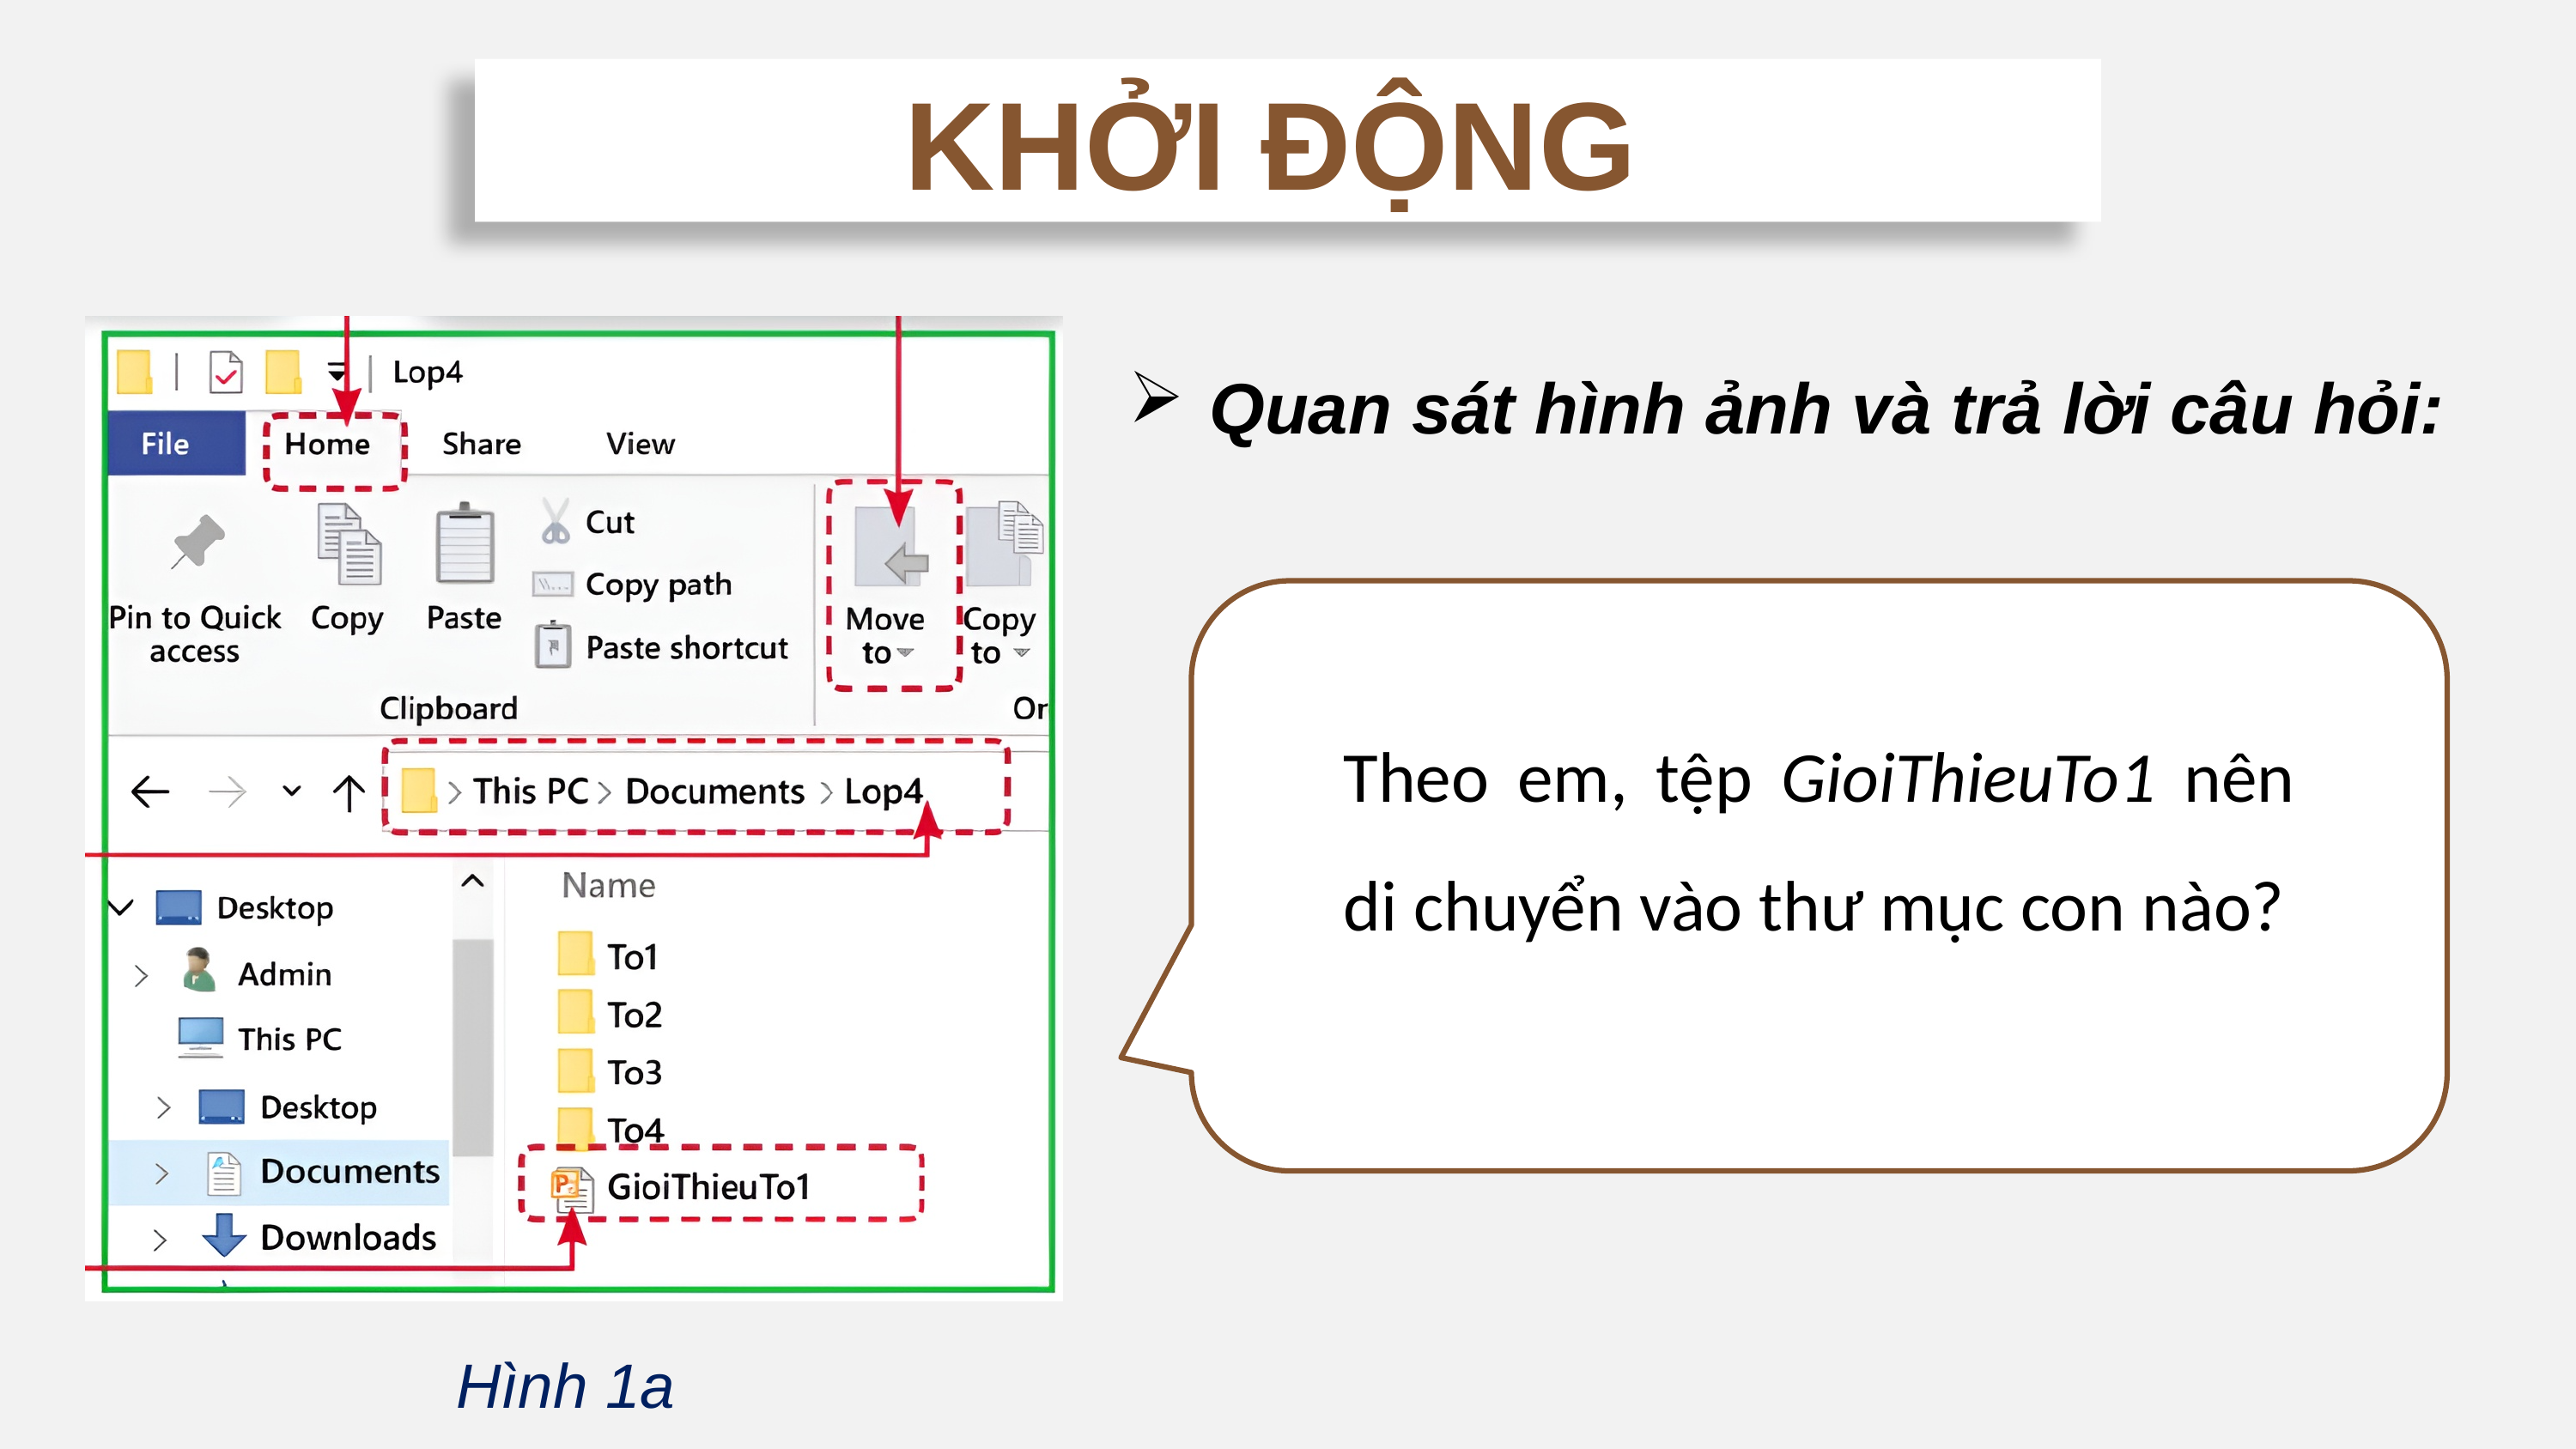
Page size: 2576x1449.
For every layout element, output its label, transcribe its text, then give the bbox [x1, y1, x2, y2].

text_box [1191, 580, 2448, 1172]
text_box KHỞI ĐỘNG [475, 58, 2101, 222]
text_box Quan sát hình ảnh và trả lời câu hỏi: [1115, 356, 2523, 455]
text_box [85, 316, 1063, 1428]
